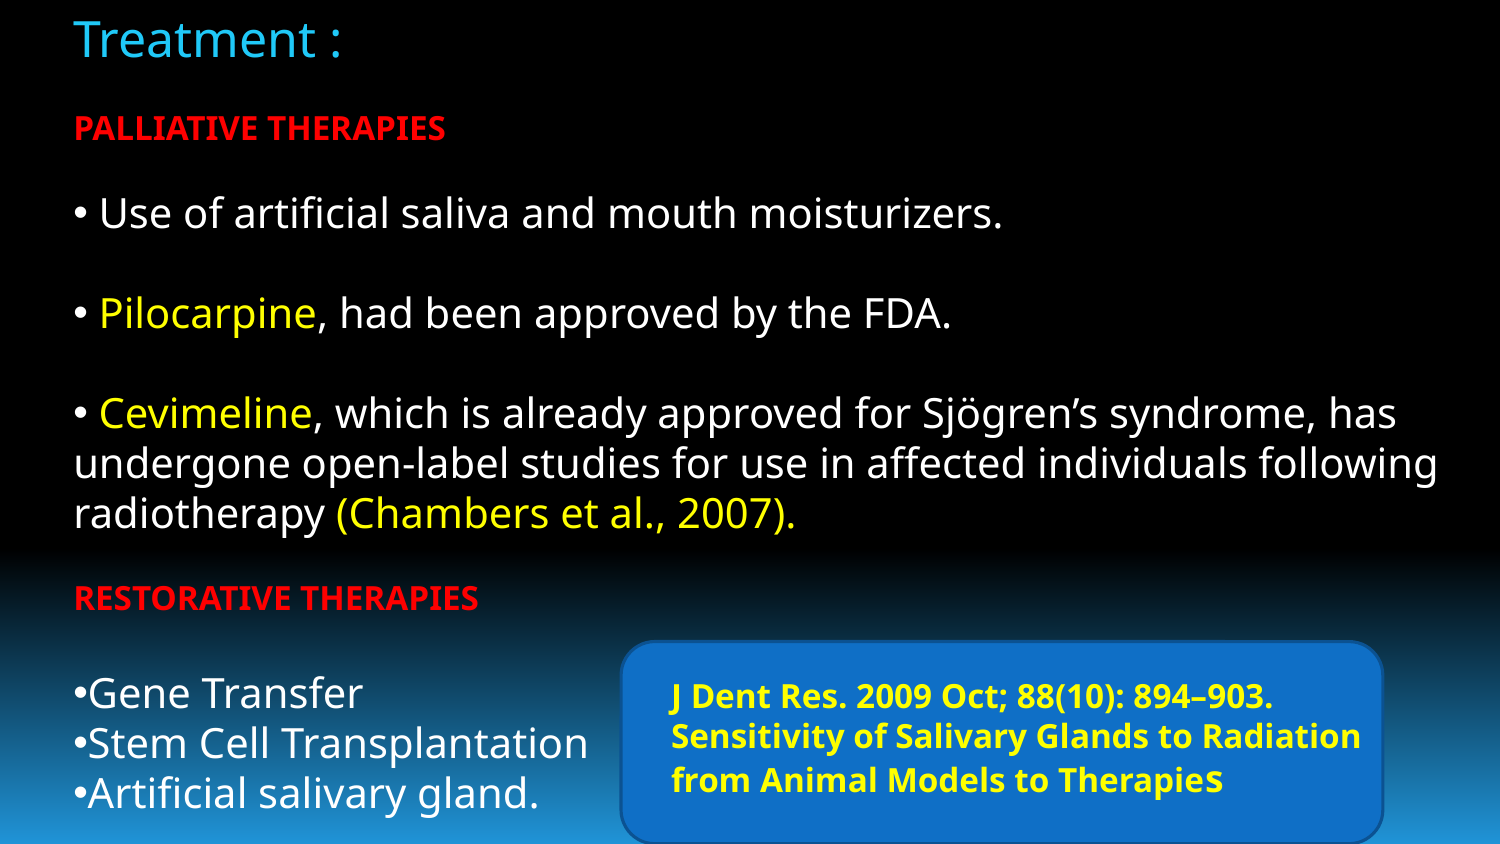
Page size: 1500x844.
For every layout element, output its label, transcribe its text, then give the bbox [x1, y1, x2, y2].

text_box J Dent Res. 2009 Oct; 88(10): 894–903. Sensitivity of Salivary Glands to Radiation from Animal Models to Therapies [656, 667, 1430, 844]
text_box Treatment : Palliative Therapies Use of artificial saliva and mouth moisturizers. Pilocarpine, had been approved by the FDA. Cevimeline, which is already approved for Sjögren’s syndrome, has undergone open-label studies for use in affected individuals following radiotherapy (Chambers et al., 2007). Restorative Therapies Gene Transfer Stem Cell Transplantation Artificial salivary gland. [58, 0, 1500, 844]
